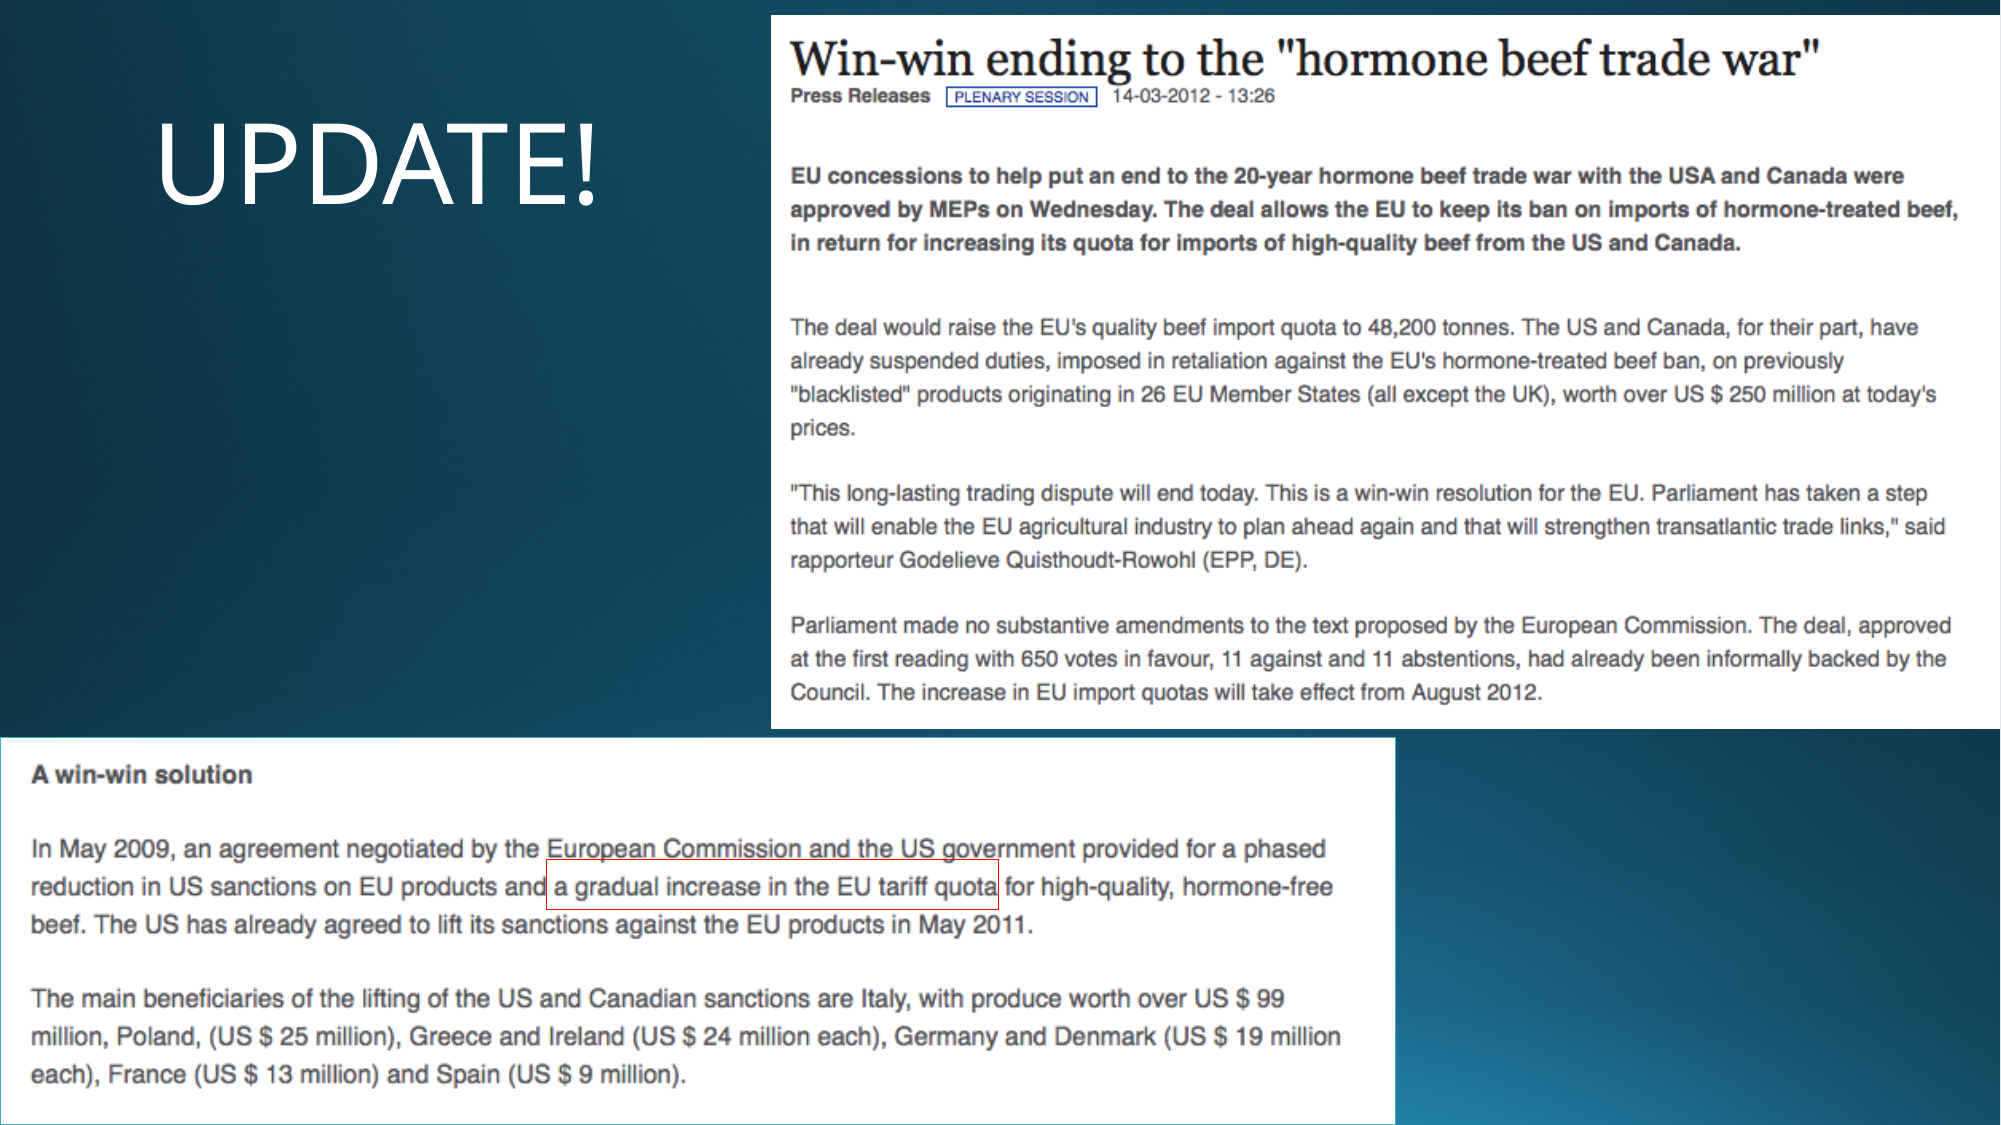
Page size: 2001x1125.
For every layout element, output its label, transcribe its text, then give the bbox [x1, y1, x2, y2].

title UPDATE! [137, 59, 771, 278]
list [771, 15, 2000, 730]
picture [0, 0, 2001, 1125]
